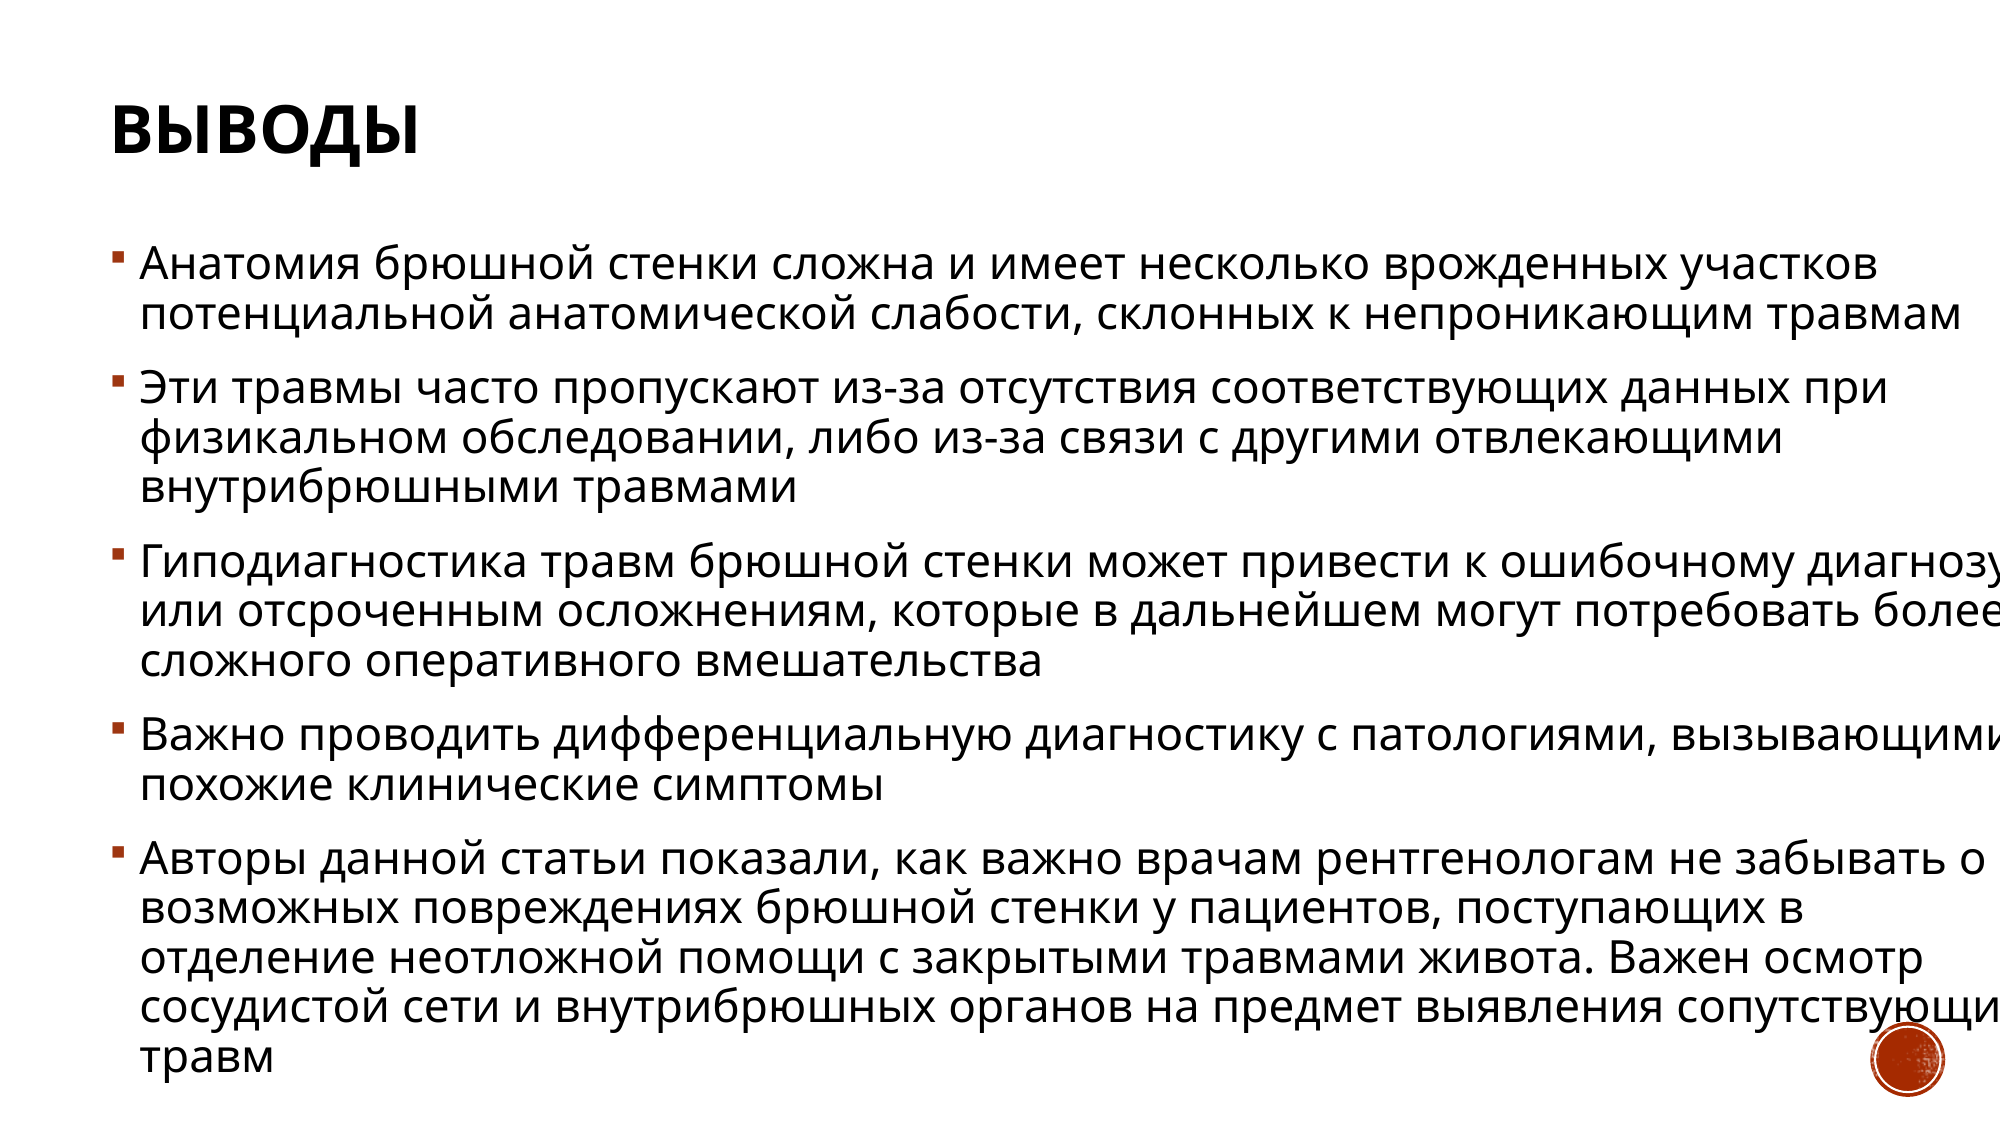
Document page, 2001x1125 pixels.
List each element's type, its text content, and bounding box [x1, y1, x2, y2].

title Выводы [94, 0, 1745, 233]
list Анатомия брюшной стенки сложна и имеет несколько врожденных участков потенциальной анатомической слабости, склонных к непроникающим травмам Эти травмы часто пропускают из-за отсутствия соответствующих данных при физикальном обследовании, либо из-за связи с другими отвлекающими внутрибрюшными травмами Гиподиагностика травм брюшной стенки может привести к ошибочному диагнозу или отсроченным осложнениям, которые в дальнейшем могут потребовать более сложного оперативного вмешательства Важно проводить дифференциальную диагностику с патологиями, вызывающими похожие клинические симптомы Авторы данной статьи показали, как важно врачам рентгенологам не забывать о возможных повреждениях брюшной стенки у пациентов, поступающих в отделение неотложной помощи с закрытыми травмами живота. Важен осмотр сосудистой сети и внутрибрюшных органов на предмет выявления сопутствующих травм [94, 233, 2000, 1125]
